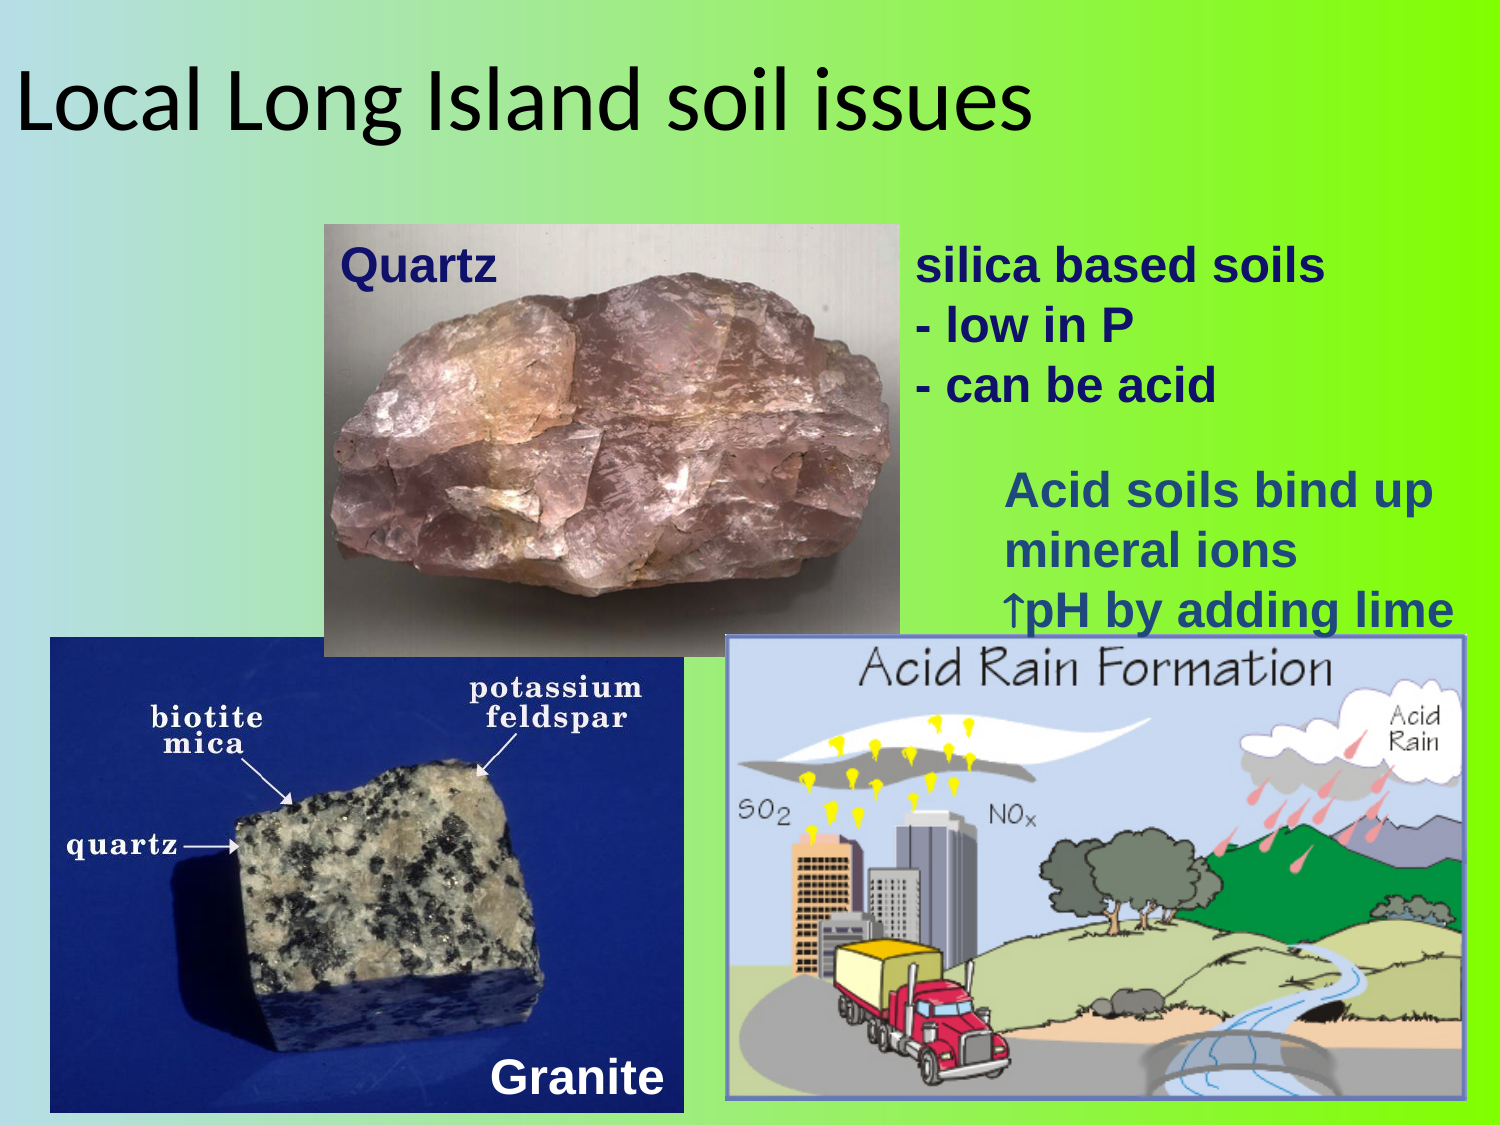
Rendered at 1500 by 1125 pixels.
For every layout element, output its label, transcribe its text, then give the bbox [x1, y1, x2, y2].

picture [49, 224, 1467, 1113]
title Local Long Island soil issues [0, 0, 1351, 188]
text_box silica based soils - low in P - can be acid [901, 224, 1342, 420]
text_box Acid soils bind up mineral ions pH by adding lime [988, 449, 1470, 635]
